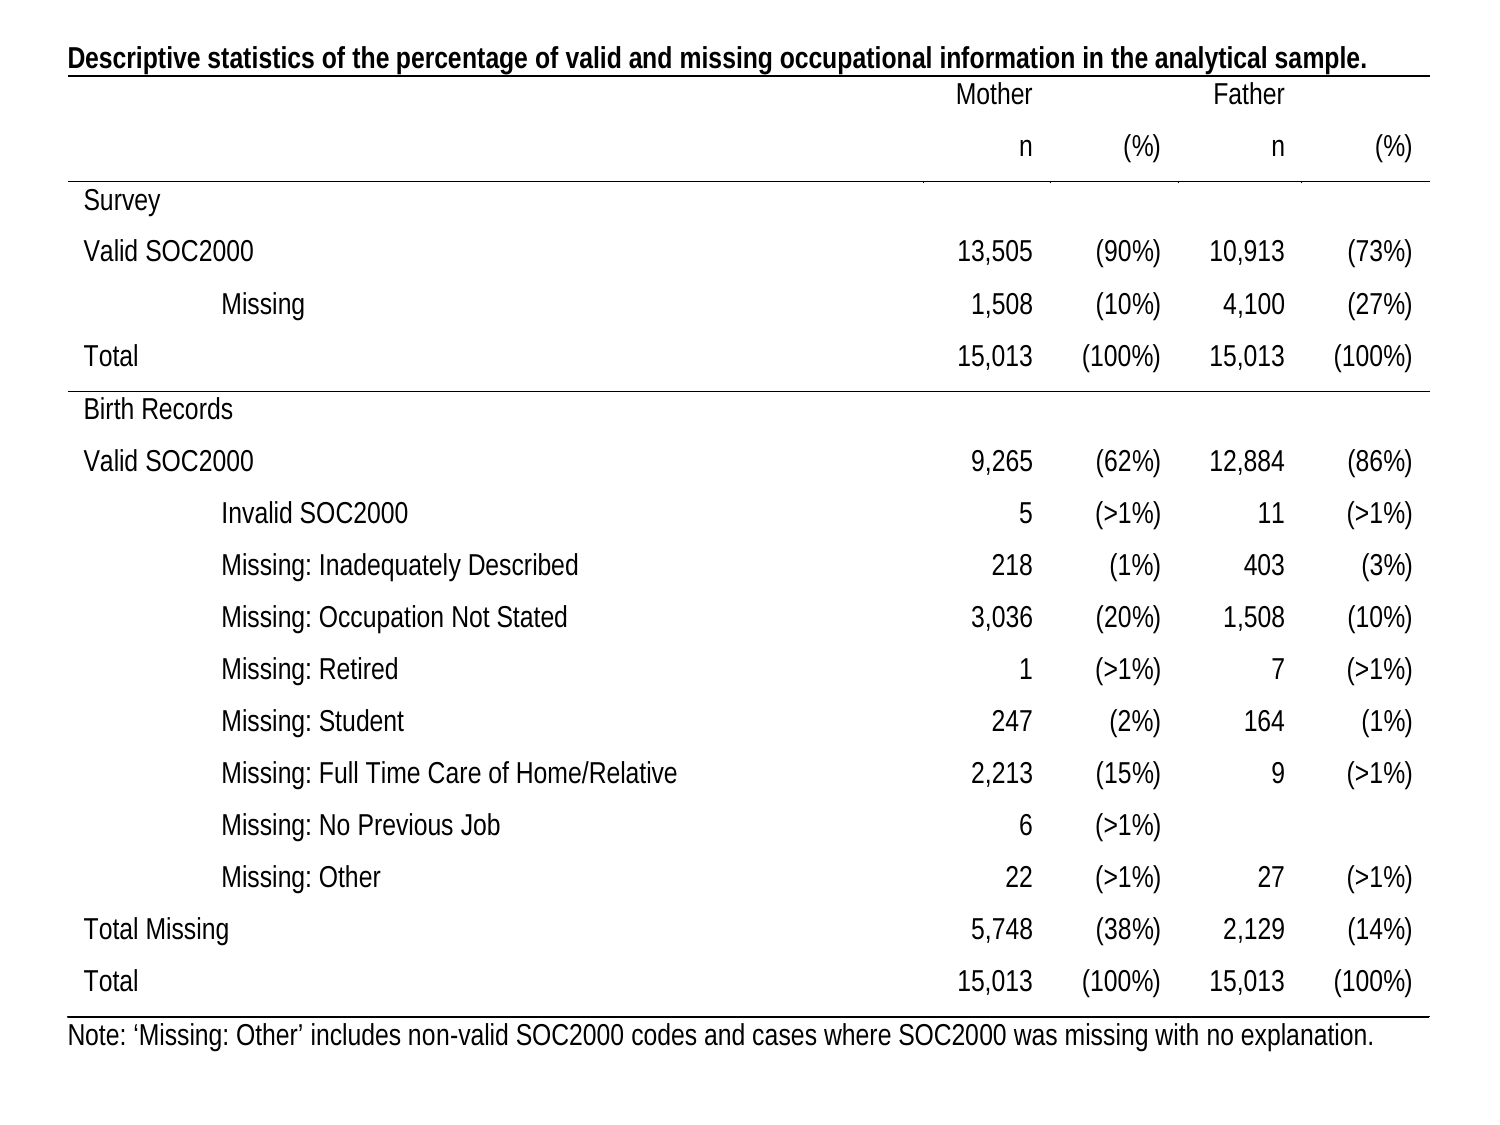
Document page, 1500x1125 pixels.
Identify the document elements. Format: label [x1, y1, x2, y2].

text_box [67, 40, 1433, 1085]
